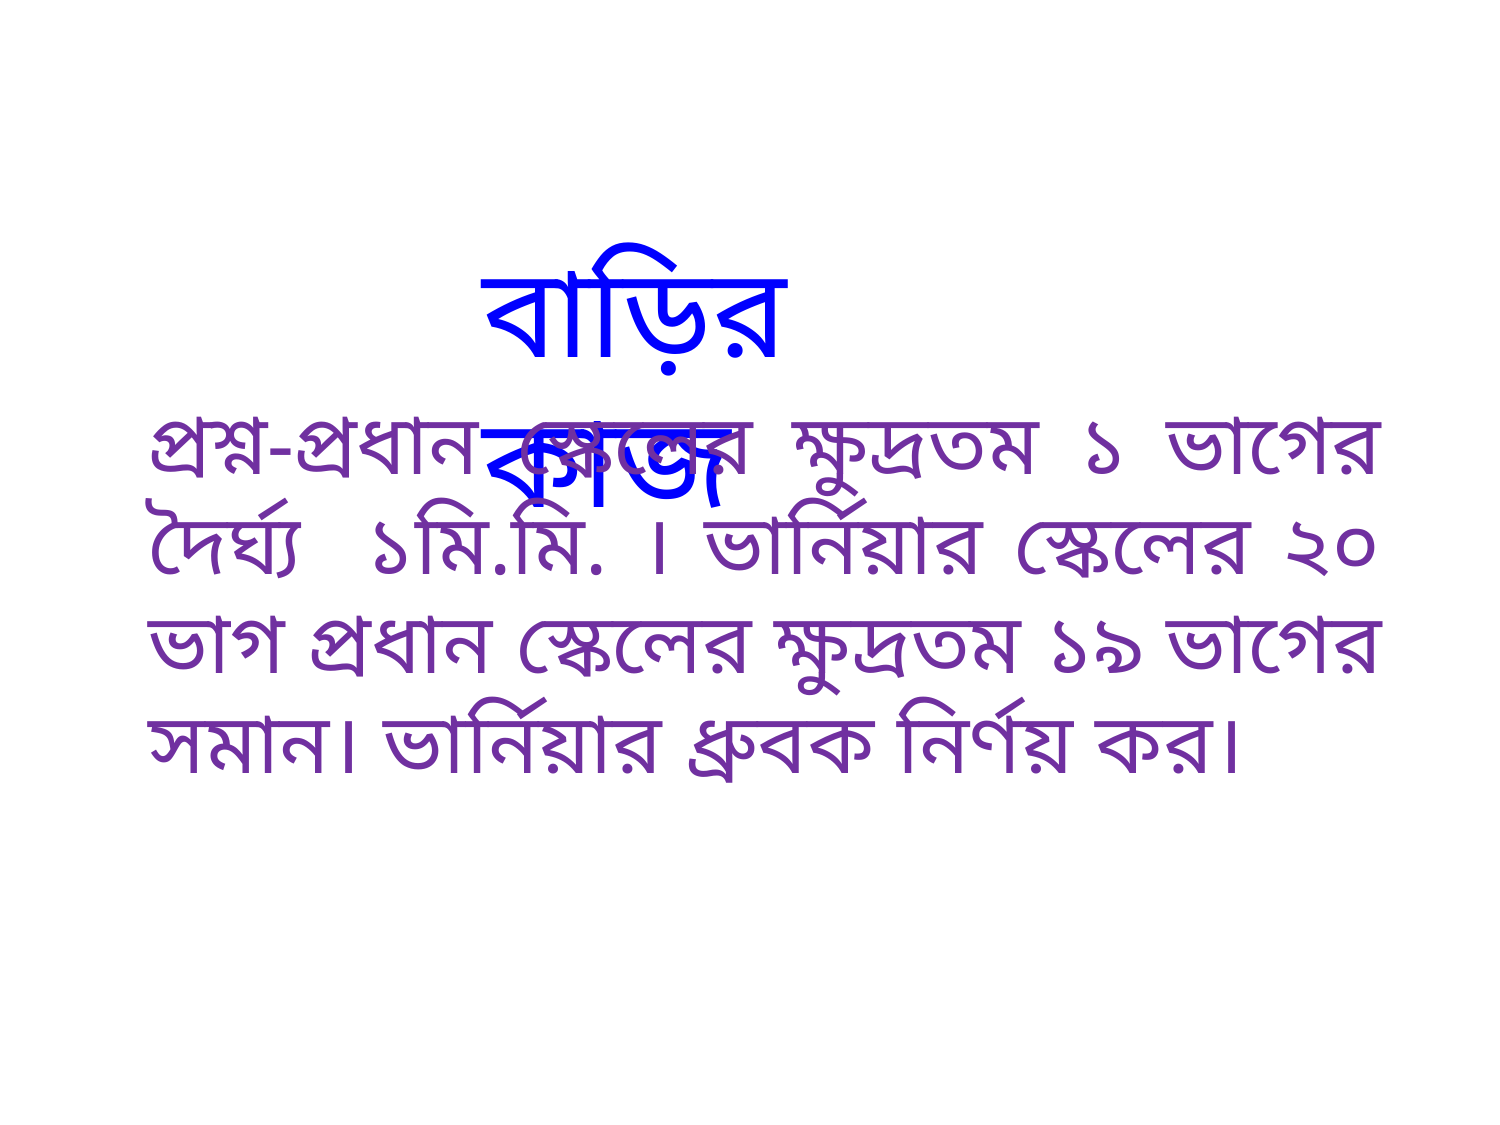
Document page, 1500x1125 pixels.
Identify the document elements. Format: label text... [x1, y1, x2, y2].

text_box বাড়ির কাজ [467, 224, 1005, 383]
text_box প্রশ্ন-প্রধান স্কেলের ক্ষুদ্রতম ১ ভাগের দৈর্ঘ্য ১মি.মি. । ভার্নিয়ার স্কেলের ২০ ভাগ প্রধান স্কেলের ক্ষুদ্রতম ১৯ ভাগের সমান। ভার্নিয়ার ধ্রুবক নির্ণয় কর। [133, 383, 1397, 898]
